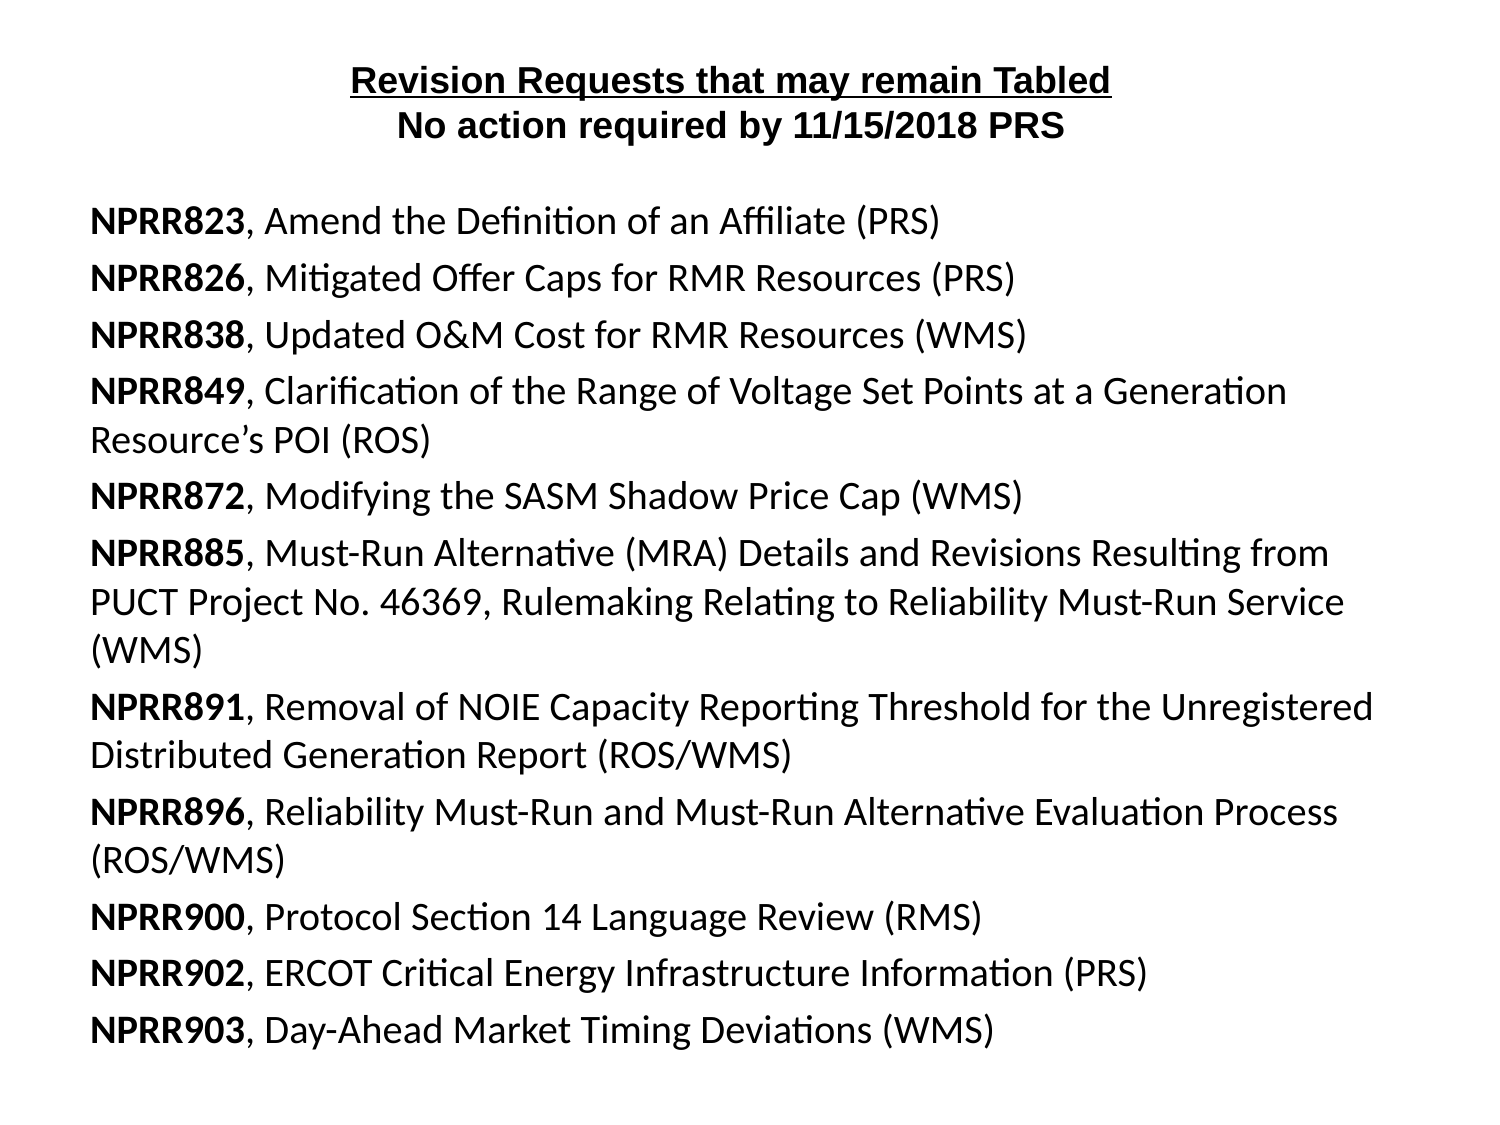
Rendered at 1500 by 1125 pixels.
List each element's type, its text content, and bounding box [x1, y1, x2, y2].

subtitle NPRR823, Amend the Definition of an Affiliate (PRS) NPRR826, Mitigated Offer Caps for RMR Resources (PRS) NPRR838, Updated O&M Cost for RMR Resources (WMS) NPRR849, Clarification of the Range of Voltage Set Points at a Generation Resource’s POI (ROS) NPRR872, Modifying the SASM Shadow Price Cap (WMS) NPRR885, Must-Run Alternative (MRA) Details and Revisions Resulting from PUCT Project No. 46369, Rulemaking Relating to Reliability Must-Run Service (WMS) NPRR891, Removal of NOIE Capacity Reporting Threshold for the Unregistered Distributed Generation Report (ROS/WMS) NPRR896, Reliability Must-Run and Must-Run Alternative Evaluation Process (ROS/WMS) NPRR900, Protocol Section 14 Language Review (RMS) NPRR902, ERCOT Critical Energy Infrastructure Information (PRS) NPRR903, Day-Ahead Market Timing Deviations (WMS) [75, 149, 1438, 1063]
title Revision Requests that may remain Tabled No action required by 11/15/2018 PRS [75, 62, 1388, 149]
